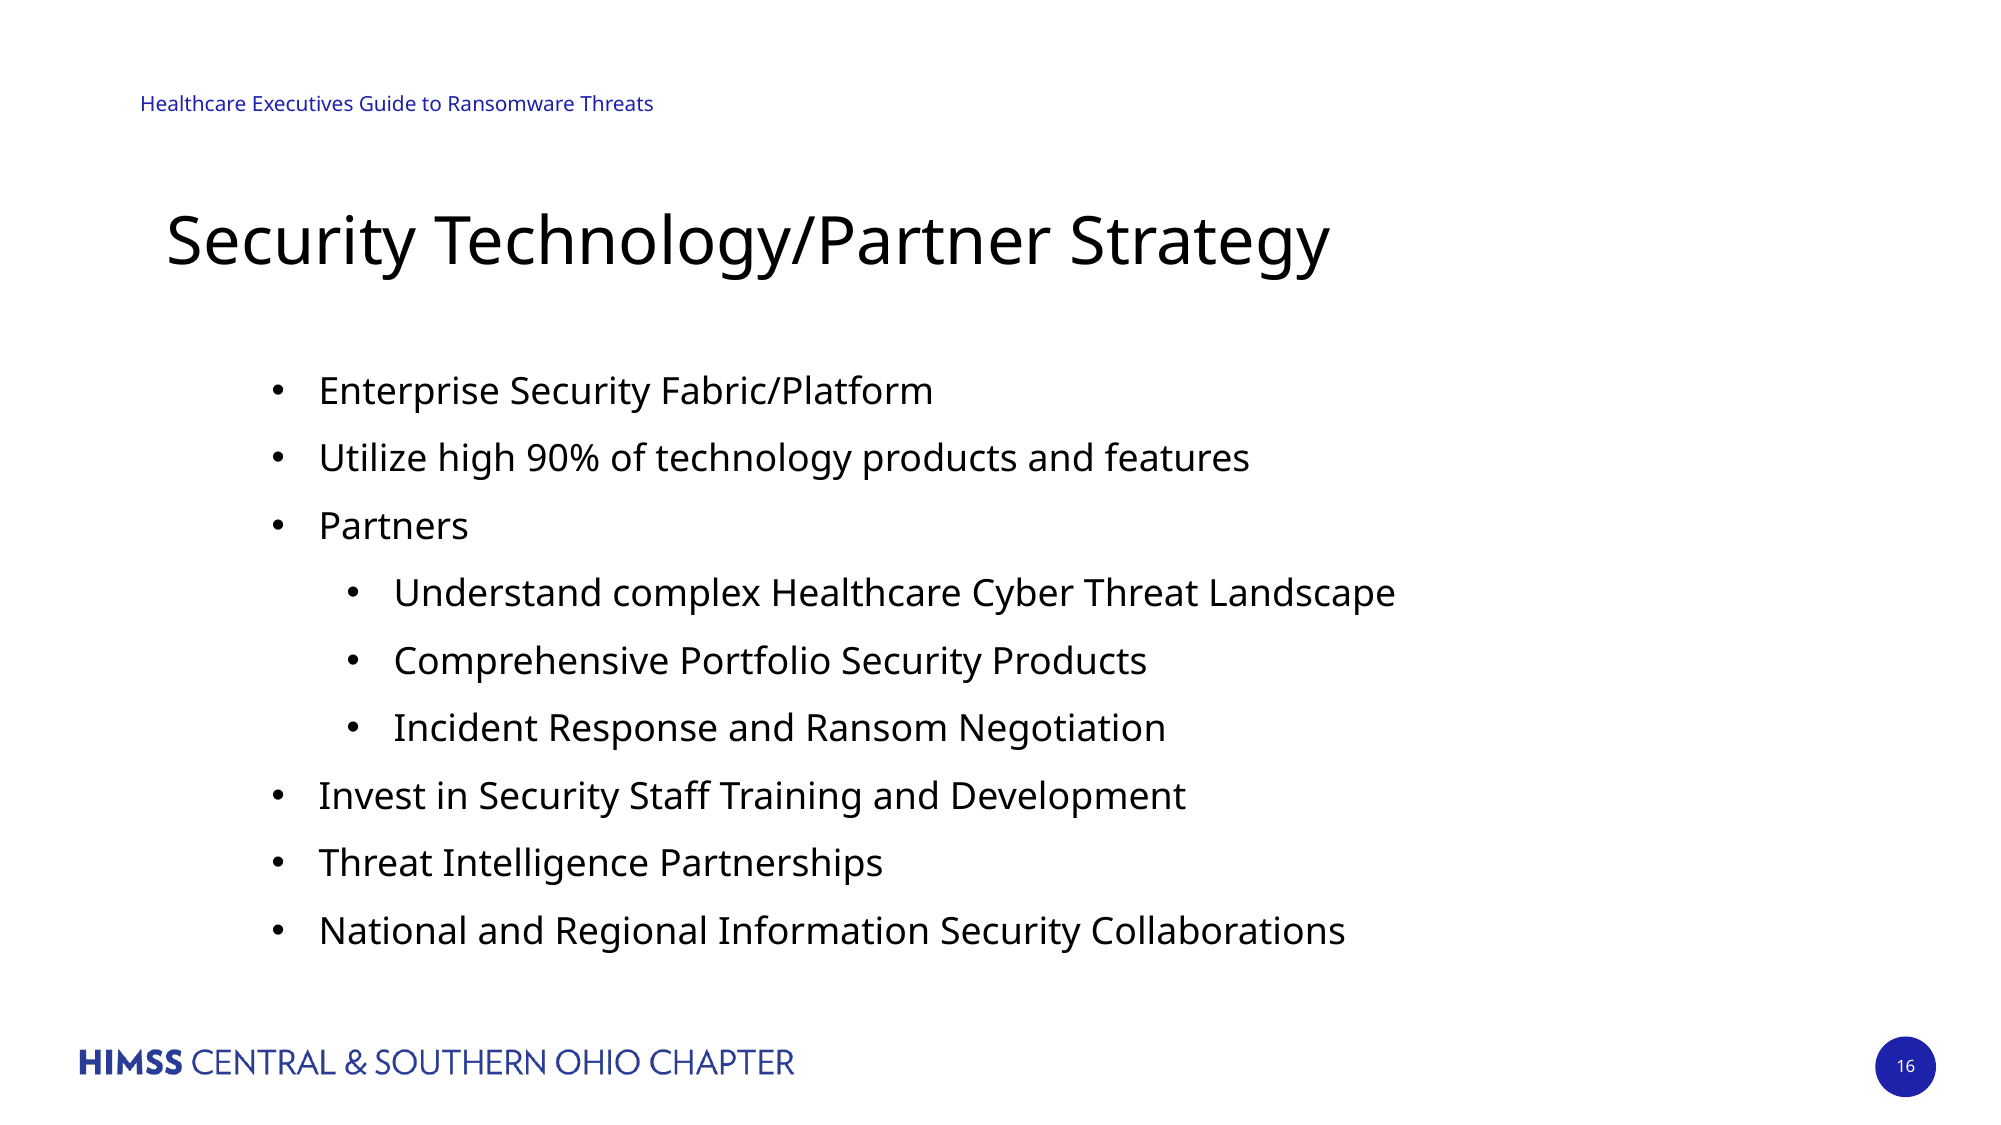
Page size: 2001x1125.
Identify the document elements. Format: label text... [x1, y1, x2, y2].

text_box Security Technology/Partner Strategy [152, 191, 1620, 286]
text_box Enterprise Security Fabric/Platform Utilize high 90% of technology products and features Partners Understand complex Healthcare Cyber Threat Landscape Comprehensive Portfolio Security Products Incident Response and Ransom Negotiation Invest in Security Staff Training and Development Threat Intelligence Partnerships National and Regional Information Security Collaborations [256, 336, 1620, 960]
slide_number 16 [1863, 1048, 1948, 1086]
picture [54, 1025, 819, 1099]
